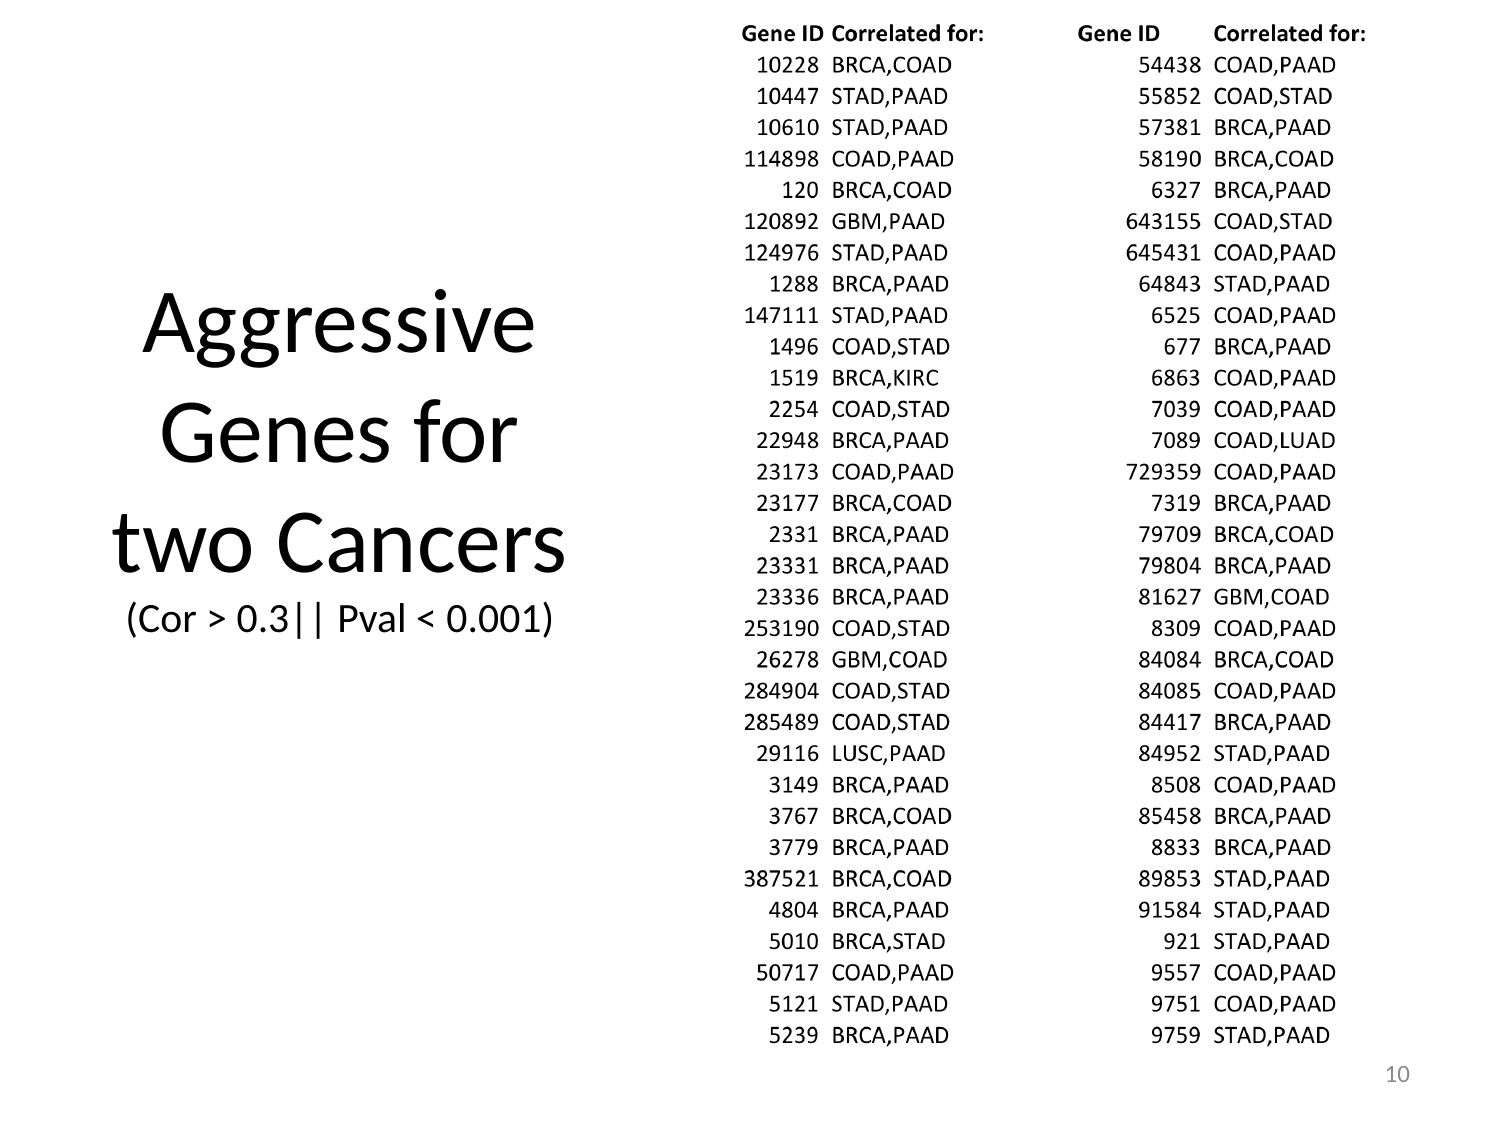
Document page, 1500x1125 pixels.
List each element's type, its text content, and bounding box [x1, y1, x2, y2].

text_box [735, 17, 1378, 1052]
slide_number 10 [1074, 1042, 1425, 1103]
title Aggressive Genes for two Cancers (Cor > 0.3|| Pval < 0.001) [75, 45, 606, 857]
